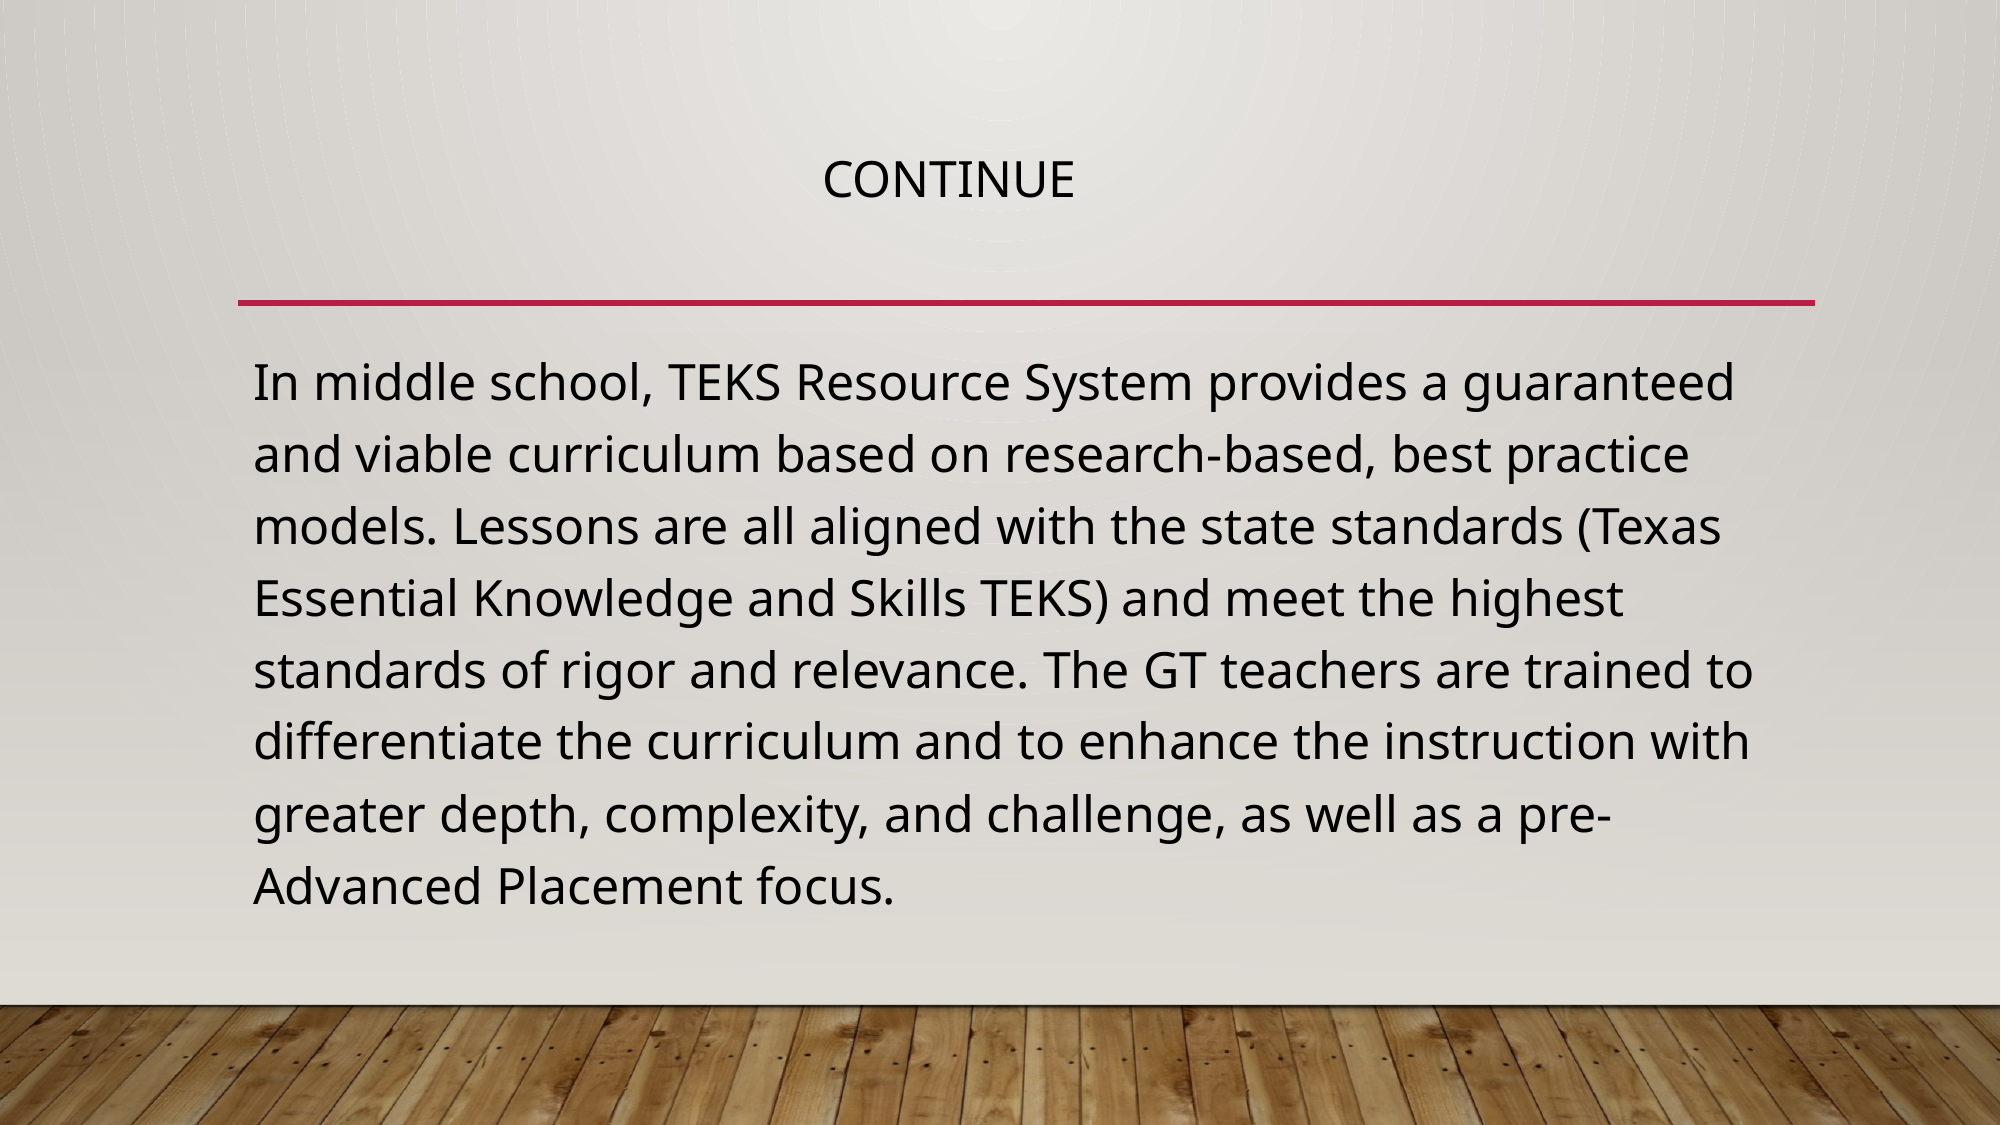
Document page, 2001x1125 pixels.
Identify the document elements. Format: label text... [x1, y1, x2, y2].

list In middle school, TEKS Resource System provides a guaranteed and viable curriculum based on research-based, best practice models. Lessons are all aligned with the state standards (Texas Essential Knowledge and Skills TEKS) and meet the highest standards of rigor and relevance. The GT teachers are trained to differentiate the curriculum and to enhance the instruction with greater depth, complexity, and challenge, as well as a pre-Advanced Placement focus. [238, 330, 1814, 897]
title Continue [238, 131, 1814, 305]
picture [0, 1005, 2000, 1125]
